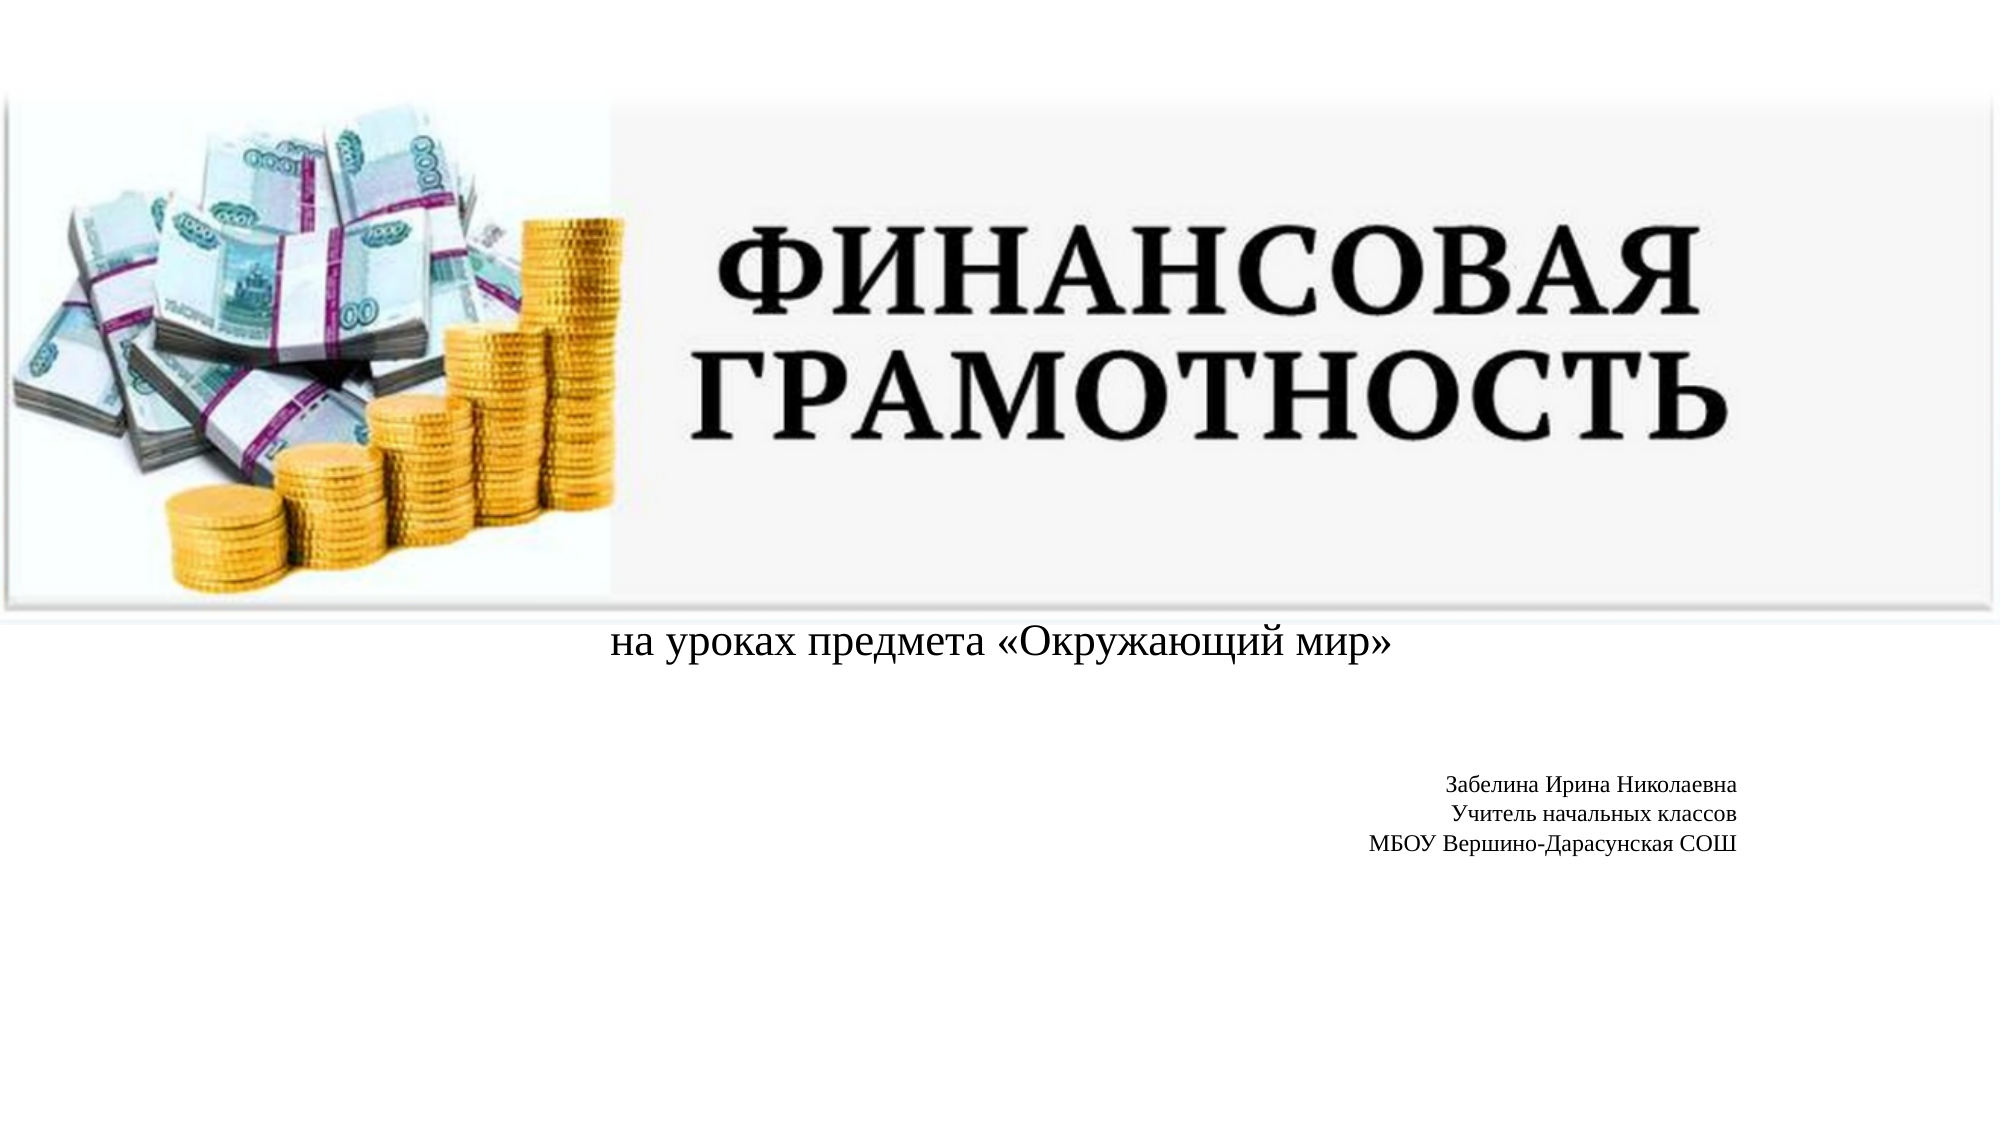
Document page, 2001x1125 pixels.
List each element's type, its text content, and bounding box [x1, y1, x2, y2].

picture [0, 87, 2000, 626]
subtitle на уроках предмета «Окружающий мир» Забелина Ирина Николаевна Учитель начальных классов МБОУ Вершино-Дарасунская СОШ [252, 626, 1753, 868]
